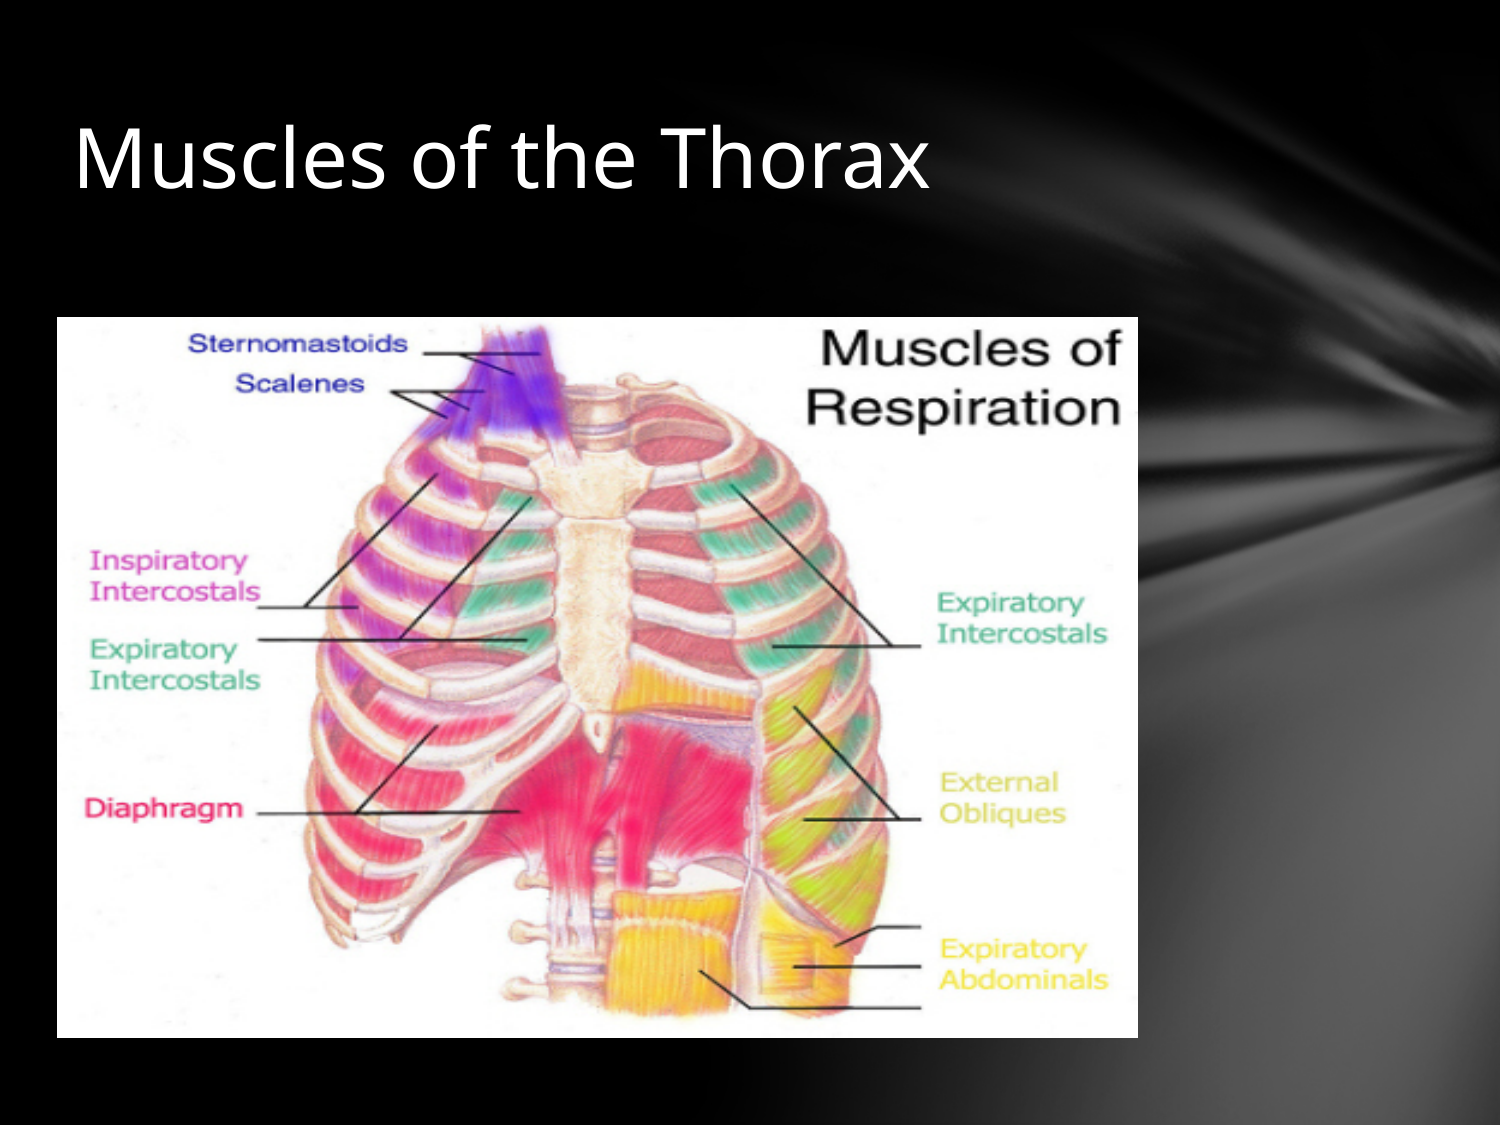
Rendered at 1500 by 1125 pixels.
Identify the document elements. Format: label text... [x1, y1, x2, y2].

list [57, 317, 1138, 1038]
title Muscles of the Thorax [57, 37, 1318, 213]
